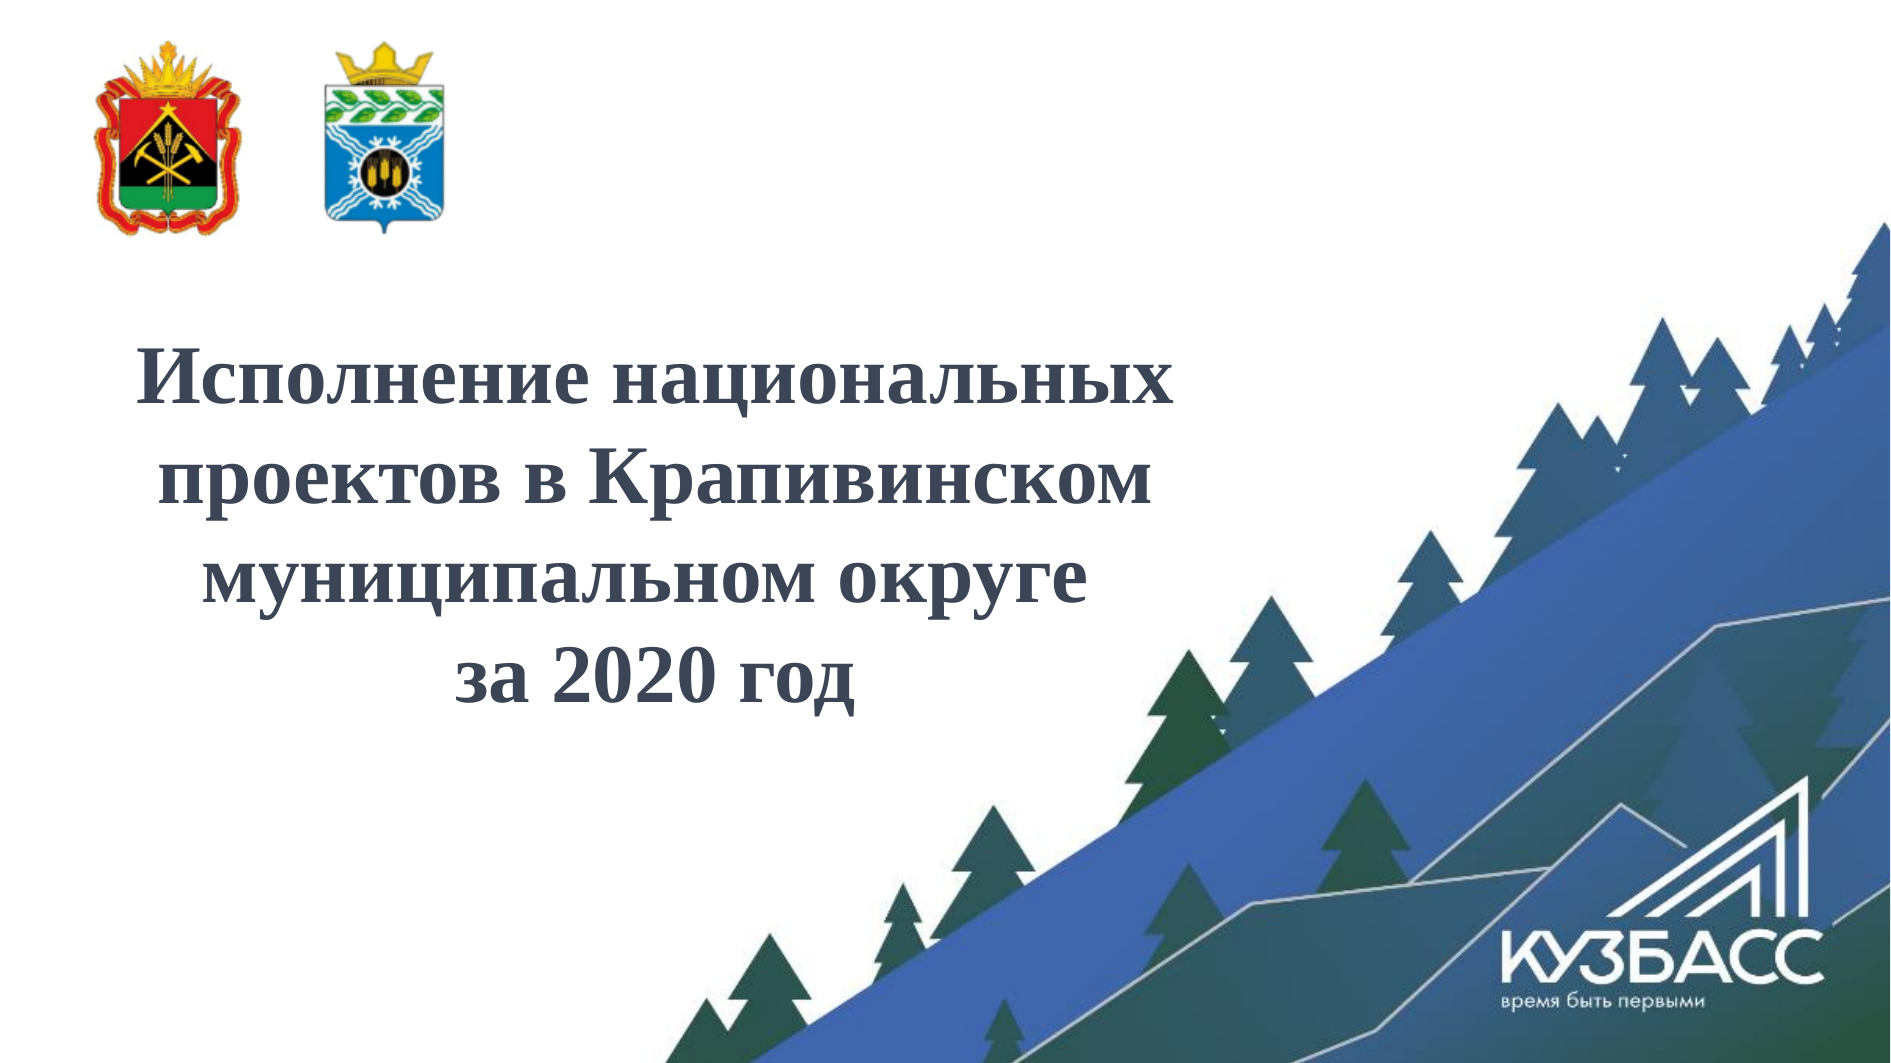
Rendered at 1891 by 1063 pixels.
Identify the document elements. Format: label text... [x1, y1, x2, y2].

picture [22, 0, 1891, 1063]
text_box Исполнение национальных проектов в Крапивинском муниципальном округе за 2020 год [47, 312, 163, 727]
